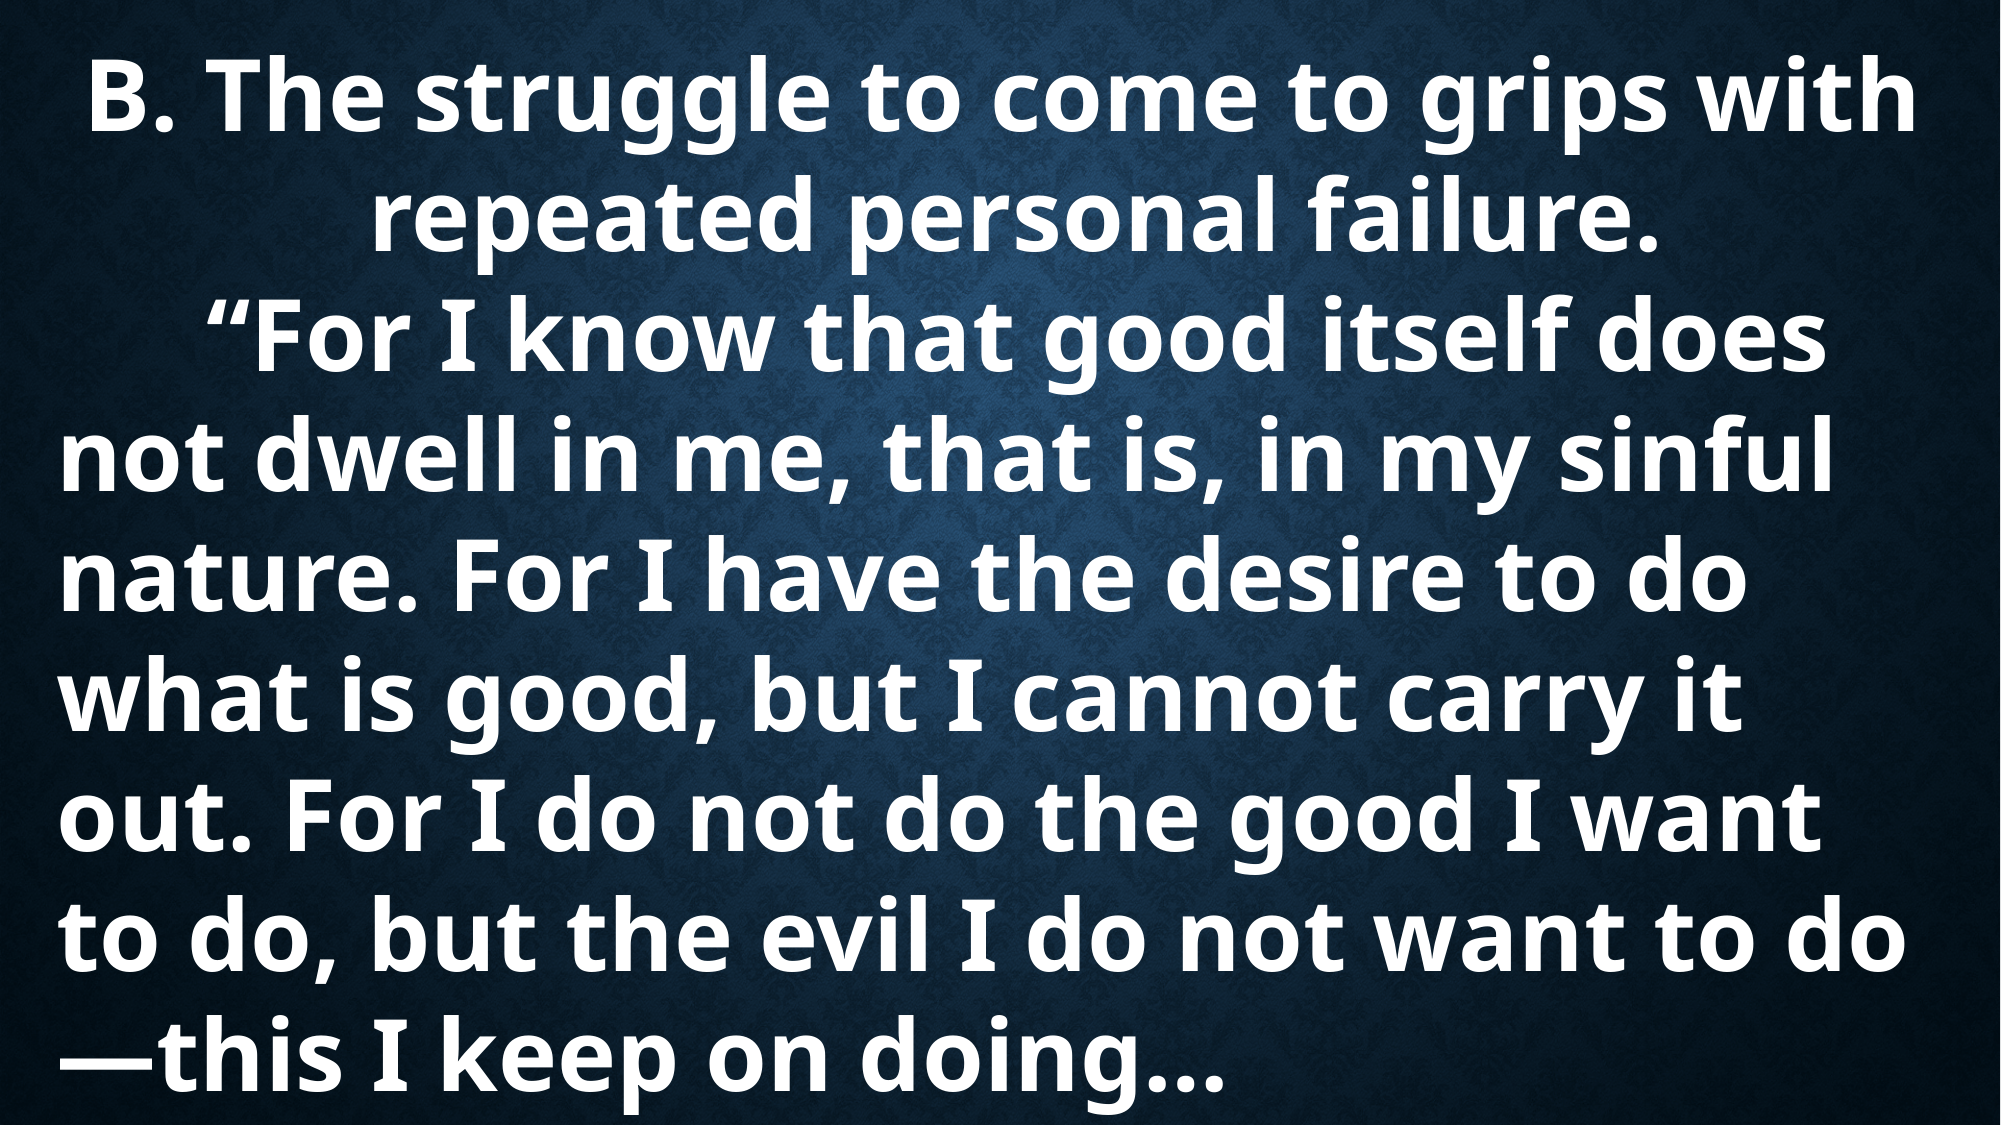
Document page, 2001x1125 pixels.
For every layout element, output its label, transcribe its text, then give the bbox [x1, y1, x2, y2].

text_box B. The struggle to come to grips with repeated personal failure. “For I know that good itself does not dwell in me, that is, in my sinful nature. For I have the desire to do what is good, but I cannot carry it out. For I do not do the good I want to do, but the evil I do not want to do—this I keep on doing… [41, 24, 1966, 1125]
